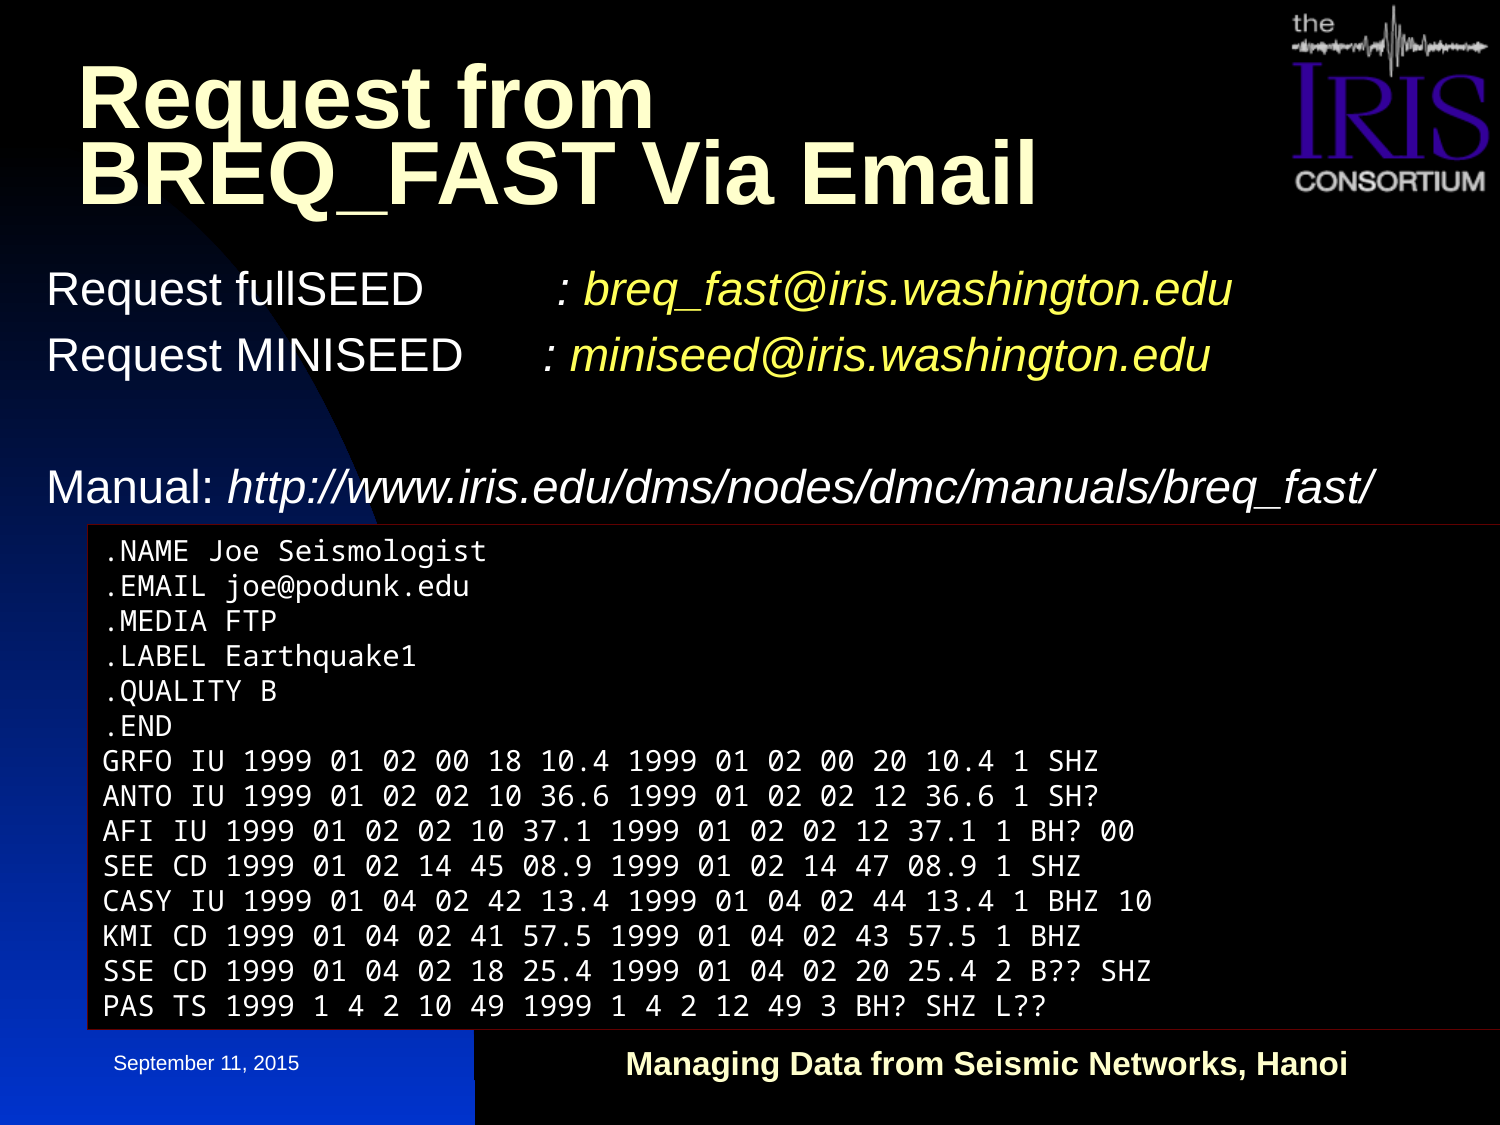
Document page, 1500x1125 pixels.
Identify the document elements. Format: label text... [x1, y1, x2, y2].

footer Managing Data from Seismic Networks, Hanoi [587, 1024, 1388, 1101]
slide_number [49, 1024, 363, 1101]
picture [1279, 0, 1500, 200]
title Request from BREQ_FAST Via Email [62, 49, 1063, 238]
list Request fullSEED : breq_fast@iris.washington.edu Request MINISEED : miniseed@iris.washington.edu Manual: http://www.iris.edu/dms/nodes/dmc/manuals/breq_fast/ [30, 250, 1500, 526]
text_box .NAME Joe Seismologist .EMAIL joe@podunk.edu .MEDIA FTP .LABEL Earthquake1 .QUALITY B .END GRFO IU 1999 01 02 00 18 10.4 1999 01 02 00 20 10.4 1 SHZ ANTO IU 1999 01 02 02 10 36.6 1999 01 02 02 12 36.6 1 SH? AFI IU 1999 01 02 02 10 37.1 1999 01 02 02 12 37.1 1 BH? 00 SEE CD 1999 01 02 14 45 08.9 1999 01 02 14 47 08.9 1 SHZ CASY IU 1999 01 04 02 42 13.4 1999 01 04 02 44 13.4 1 BHZ 10 KMI CD 1999 01 04 02 41 57.5 1999 01 04 02 43 57.5 1 BHZ SSE CD 1999 01 04 02 18 25.4 1999 01 04 02 20 25.4 2 B?? SHZ PAS TS 1999 1 4 2 10 49 1999 1 4 2 12 49 3 BH? SHZ L?? [87, 524, 1500, 1030]
